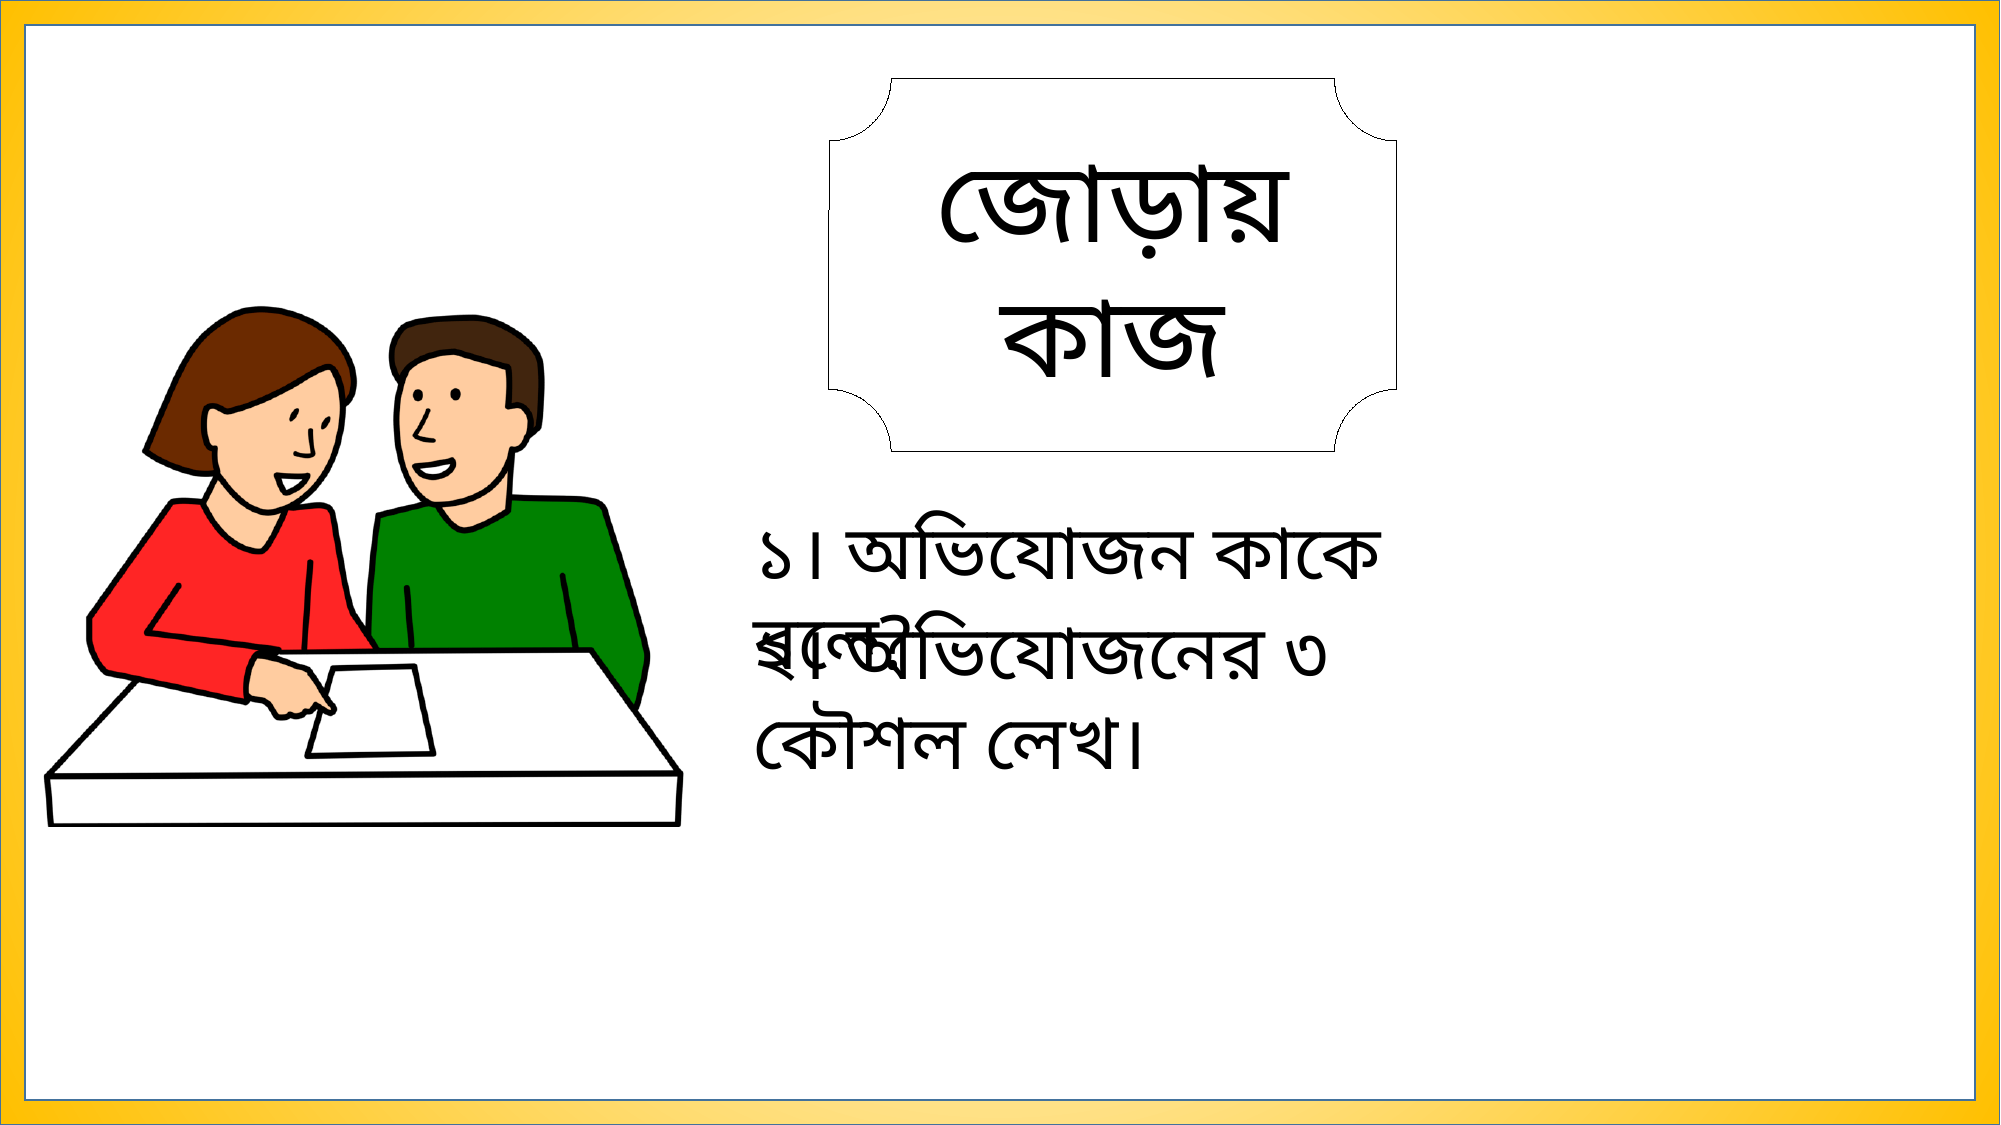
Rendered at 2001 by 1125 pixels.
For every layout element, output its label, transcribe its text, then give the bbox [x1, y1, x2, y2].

picture [24, 274, 712, 827]
text_box [0, 0, 2000, 1125]
text_box জোড়ায় কাজ [828, 78, 1397, 452]
text_box ২। অভিযোজনের ৩ কৌশল লেখ। [738, 597, 1539, 792]
text_box ১। অভিযোজন কাকে বলে? [738, 497, 1539, 597]
